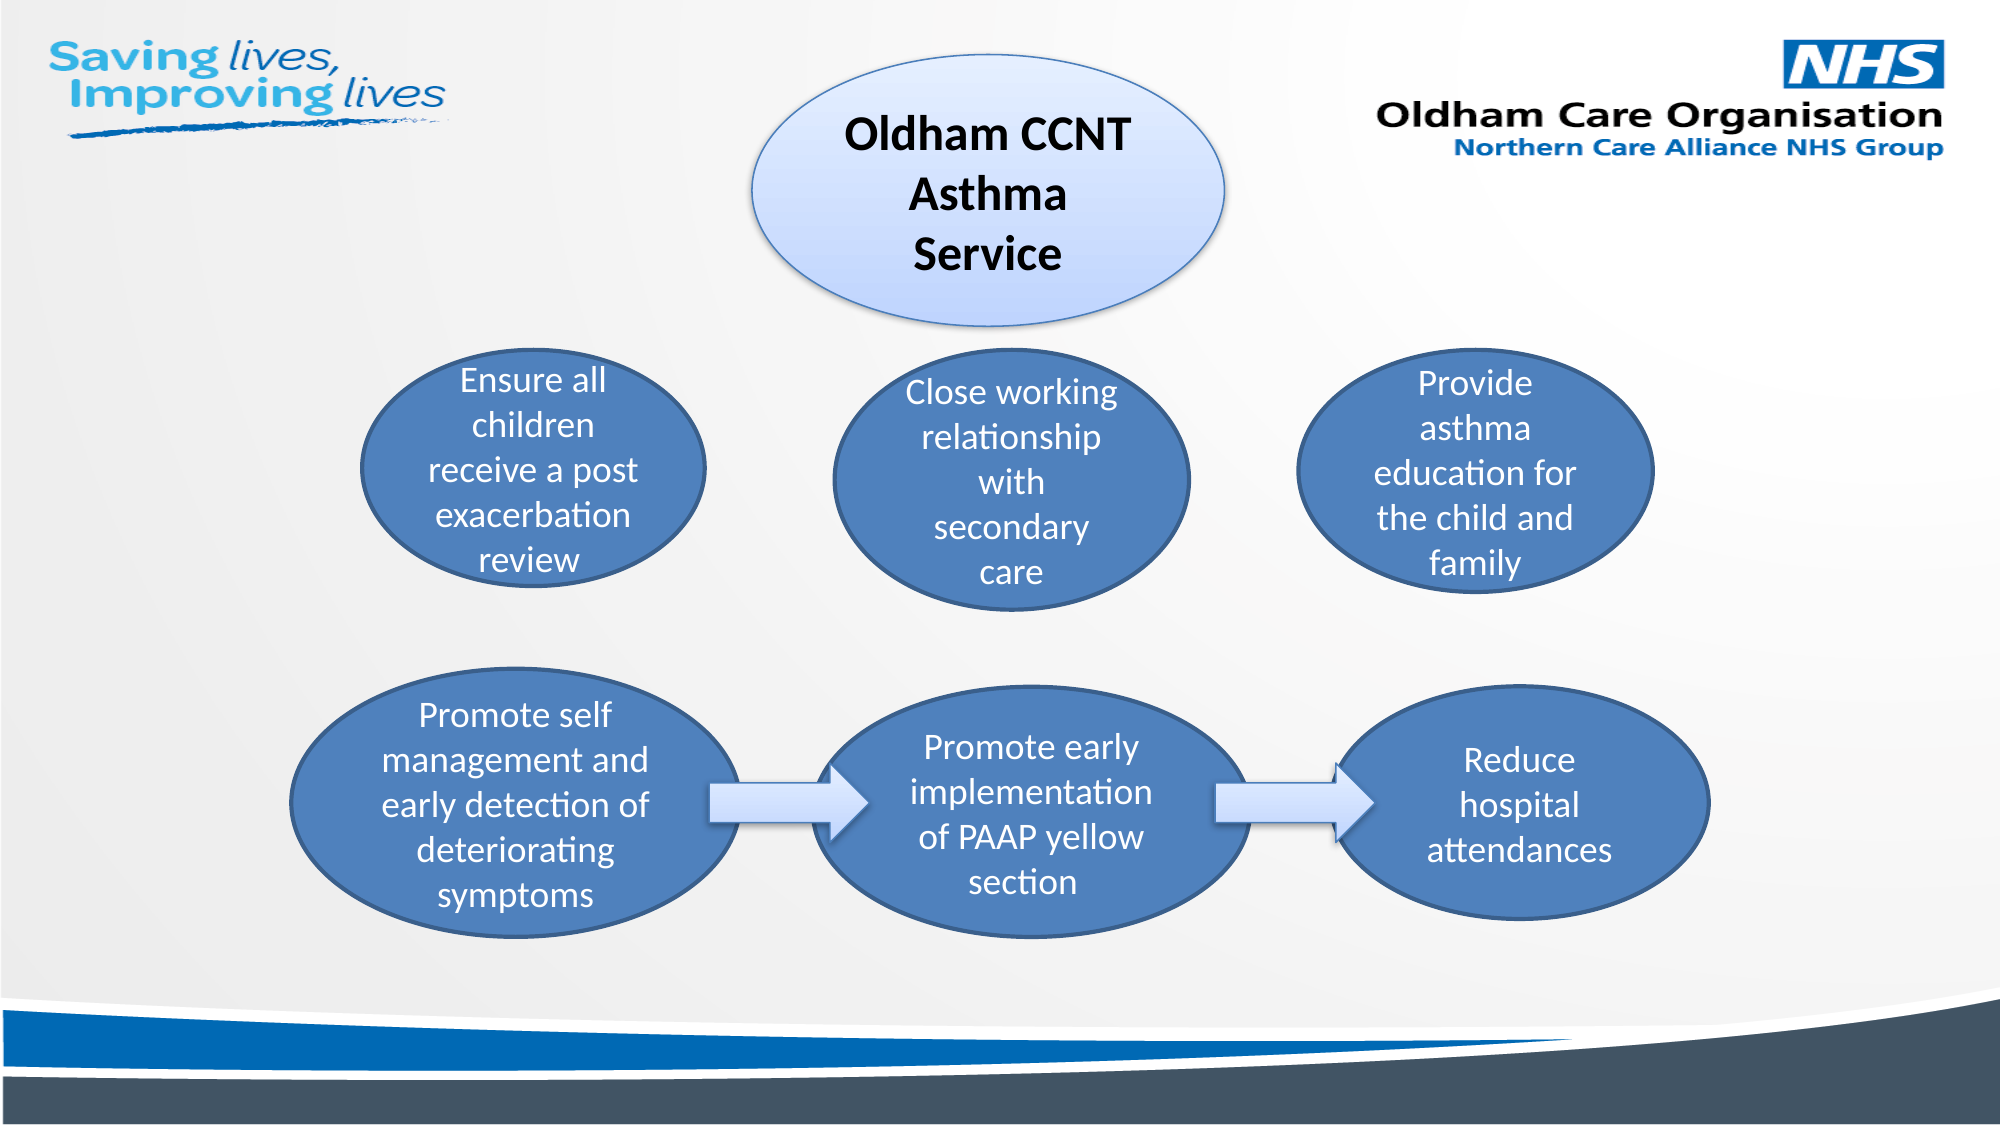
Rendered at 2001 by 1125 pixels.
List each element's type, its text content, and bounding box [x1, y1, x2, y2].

text_box Promote self management and early detection of deteriorating symptoms [289, 666, 740, 939]
text_box Oldham CCNT Asthma Service [751, 53, 1226, 328]
text_box Reduce hospital attendances [1339, 684, 1711, 922]
text_box [1214, 762, 1377, 844]
text_box Provide asthma education for the child and family [1296, 347, 1655, 595]
text_box [708, 762, 871, 844]
text_box Ensure all children receive a post exacerbation review [360, 347, 707, 589]
text_box Close working relationship with secondary care [832, 347, 1192, 612]
picture [0, 0, 2000, 1125]
text_box Promote early implementation of PAAP yellow section [813, 684, 1250, 940]
